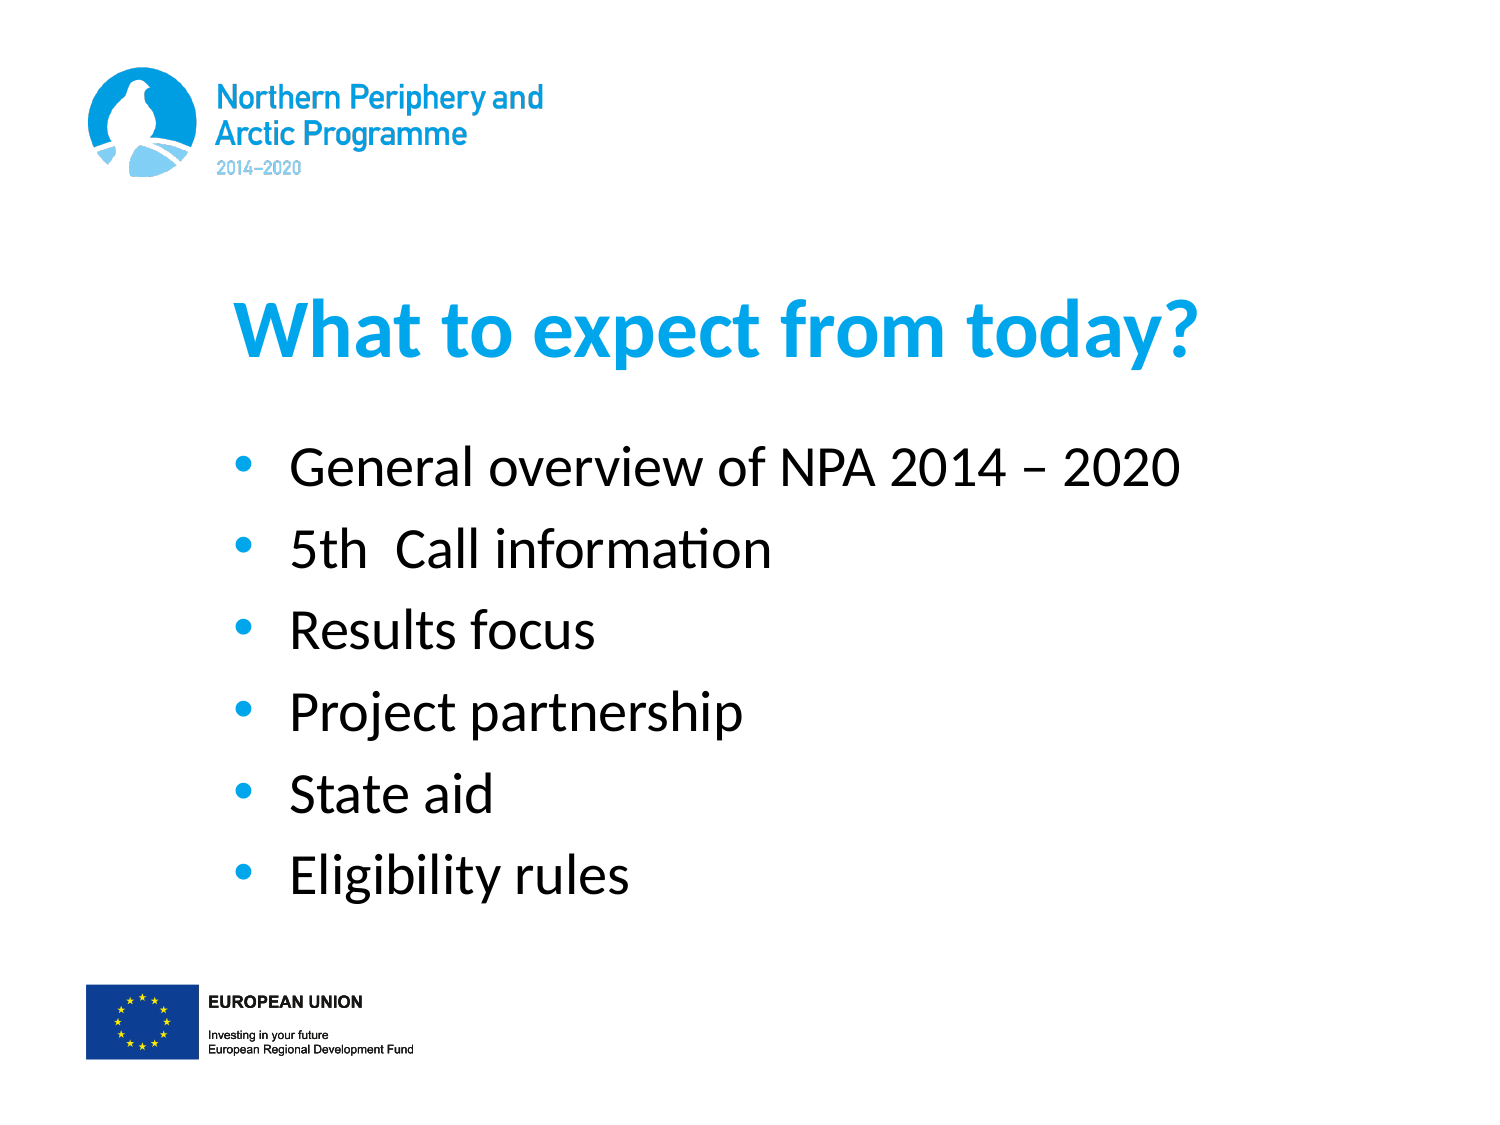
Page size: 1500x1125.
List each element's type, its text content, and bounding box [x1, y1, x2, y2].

list General overview of NPA 2014 – 2020 5th Call information Results focus Project partnership State aid Eligibility rules [218, 420, 1282, 953]
picture [76, 978, 413, 1067]
picture [88, 67, 133, 111]
picture [88, 67, 561, 177]
title What to expect from today? [218, 263, 1282, 386]
